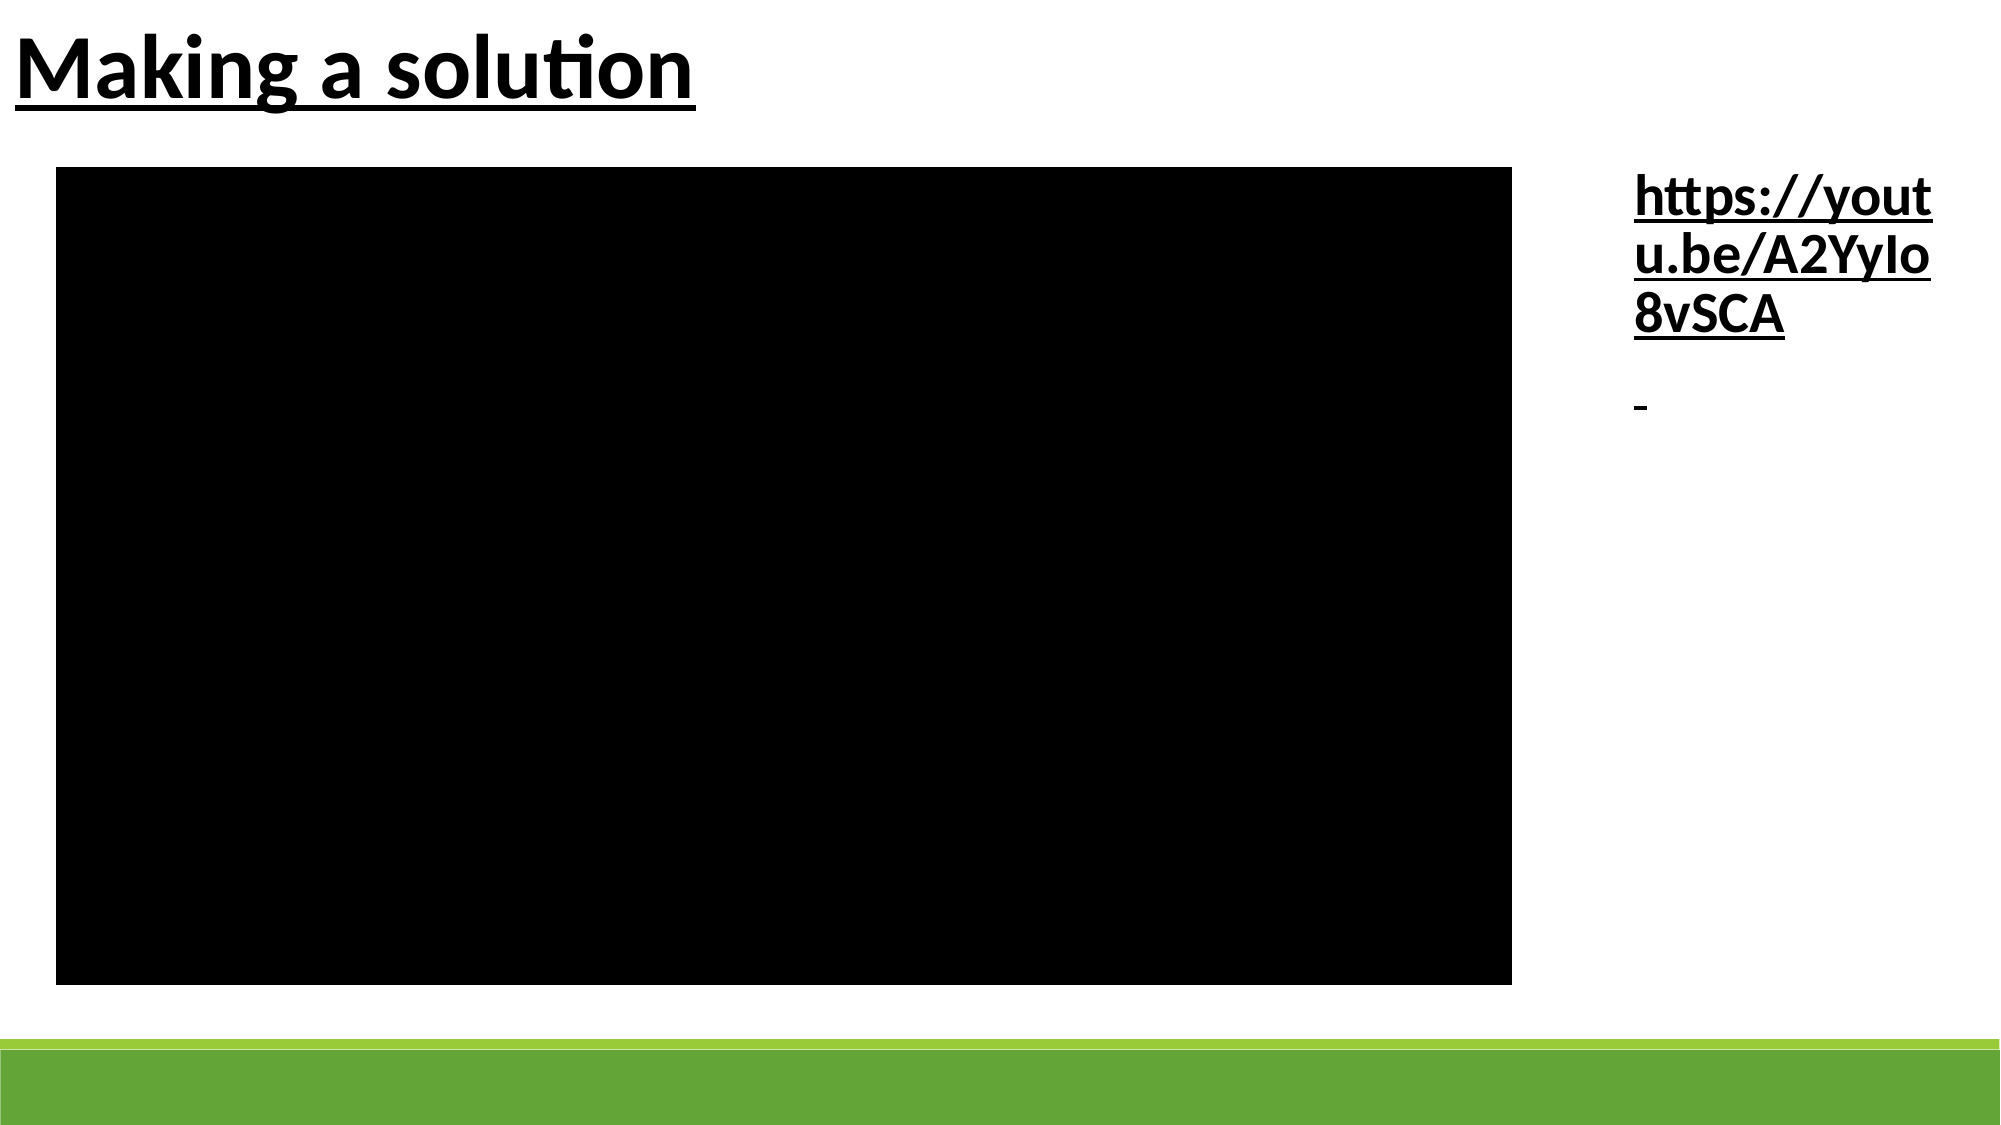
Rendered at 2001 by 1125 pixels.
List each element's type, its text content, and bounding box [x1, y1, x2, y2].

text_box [55, 165, 1514, 987]
text_box https://youtu.be/A2YyIo8vSCA [1619, 149, 1955, 305]
text_box Making a solution [0, 0, 1074, 125]
